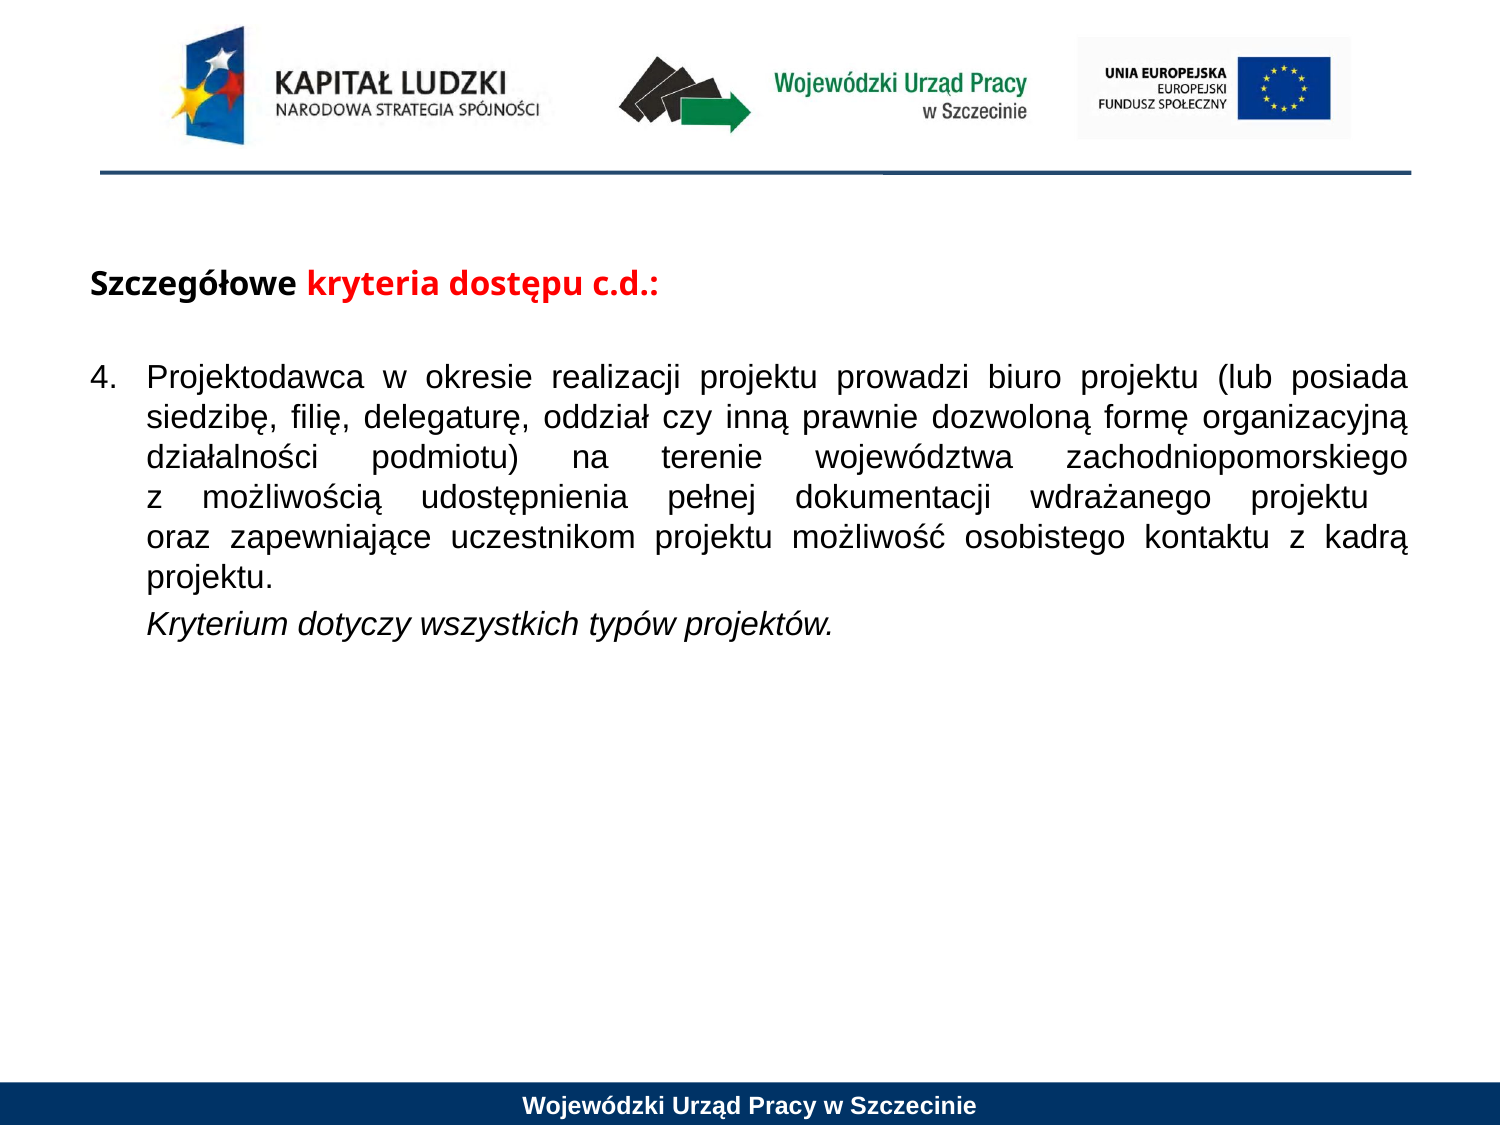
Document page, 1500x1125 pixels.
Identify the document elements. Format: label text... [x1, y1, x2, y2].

picture [159, 24, 1353, 149]
list Szczegółowe kryteria dostępu c.d.: Projektodawca w okresie realizacji projektu prowadzi biuro projektu (lub posiada siedzibę, filię, delegaturę, oddział czy inną prawnie dozwoloną formę organizacyjną działalności podmiotu) na terenie województwa zachodniopomorskiego z możliwością udostępnienia pełnej dokumentacji wdrażanego projektu oraz zapewniające uczestnikom projektu możliwość osobistego kontaktu z kadrą projektu. Kryterium dotyczy wszystkich typów projektów. [74, 207, 1426, 1006]
